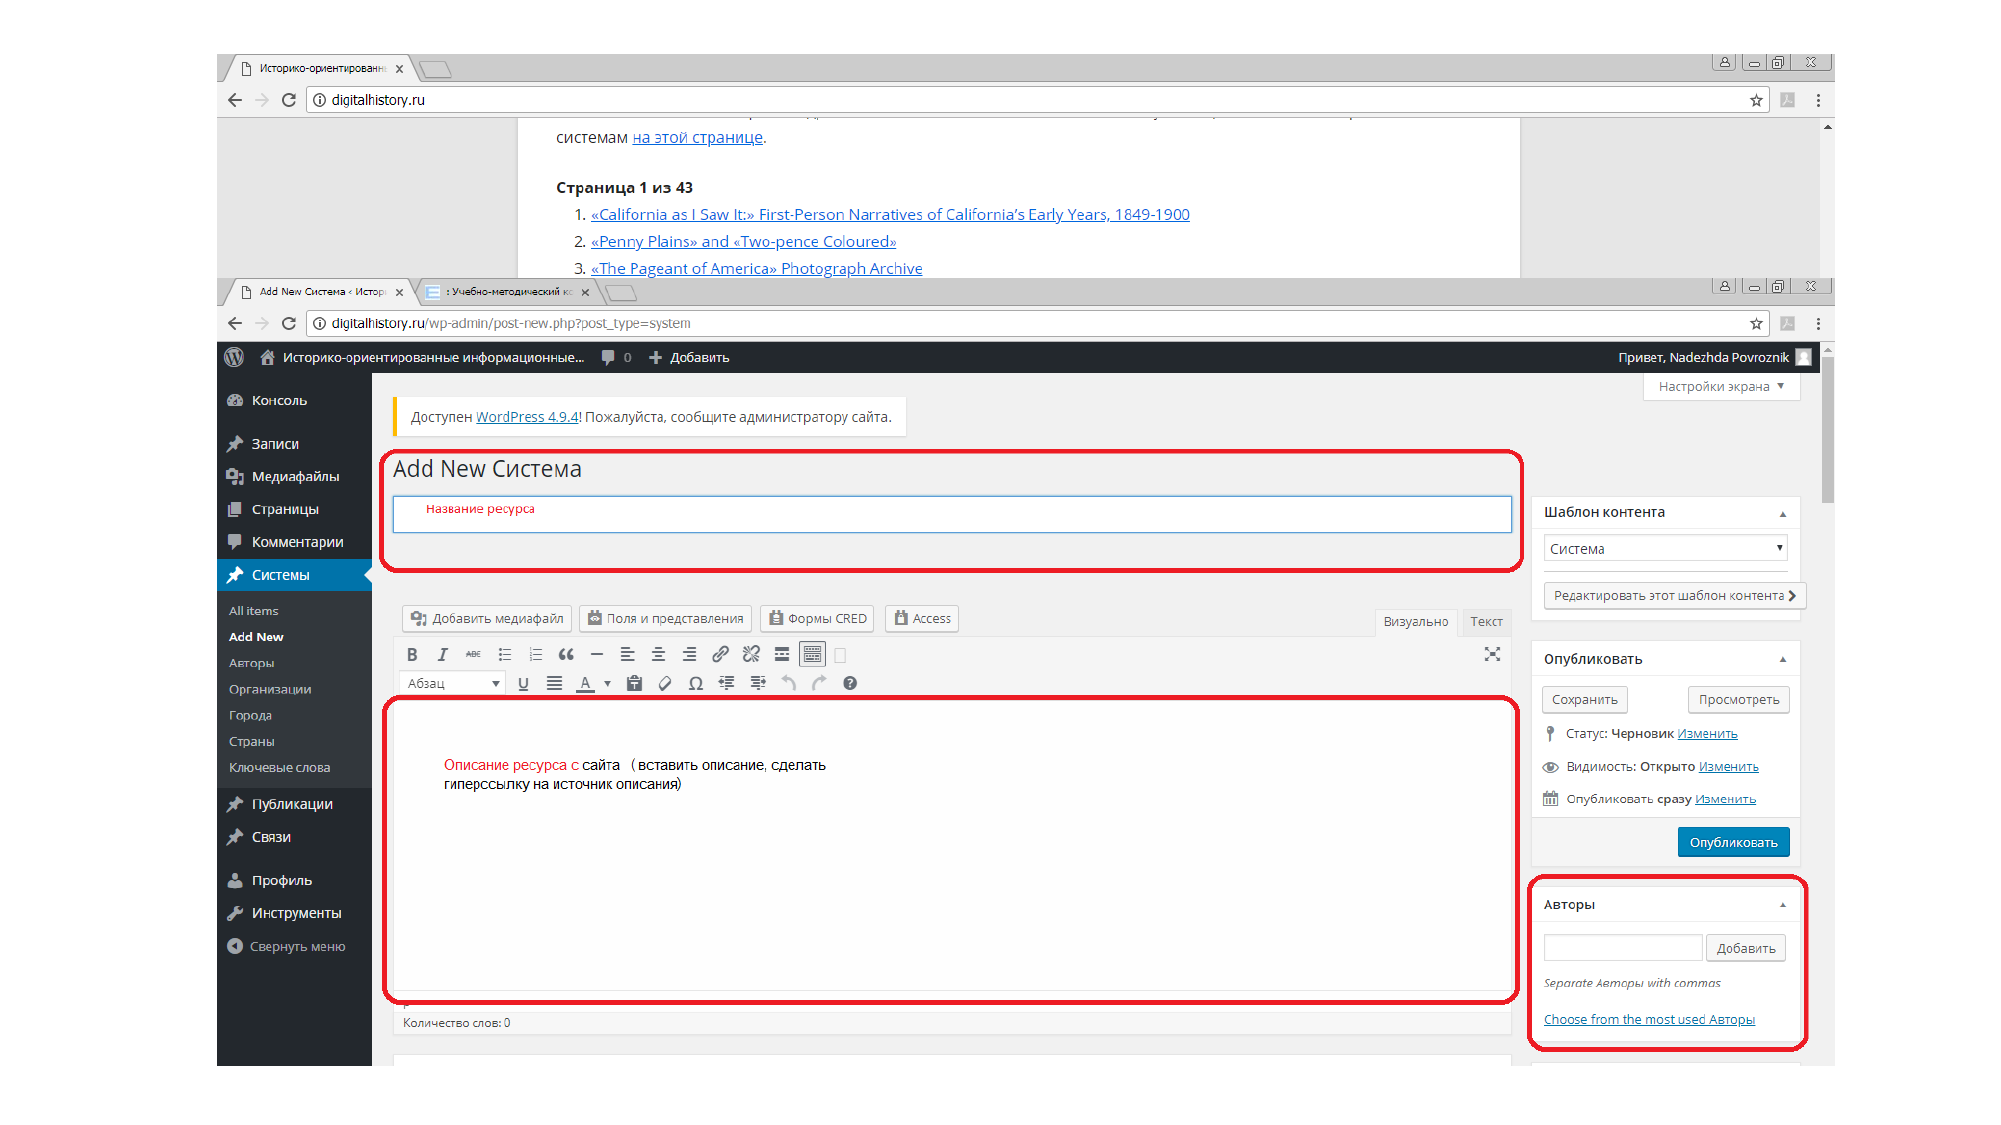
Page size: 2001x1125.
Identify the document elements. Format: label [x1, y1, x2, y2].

picture [216, 54, 1835, 1066]
picture [229, 567, 243, 581]
